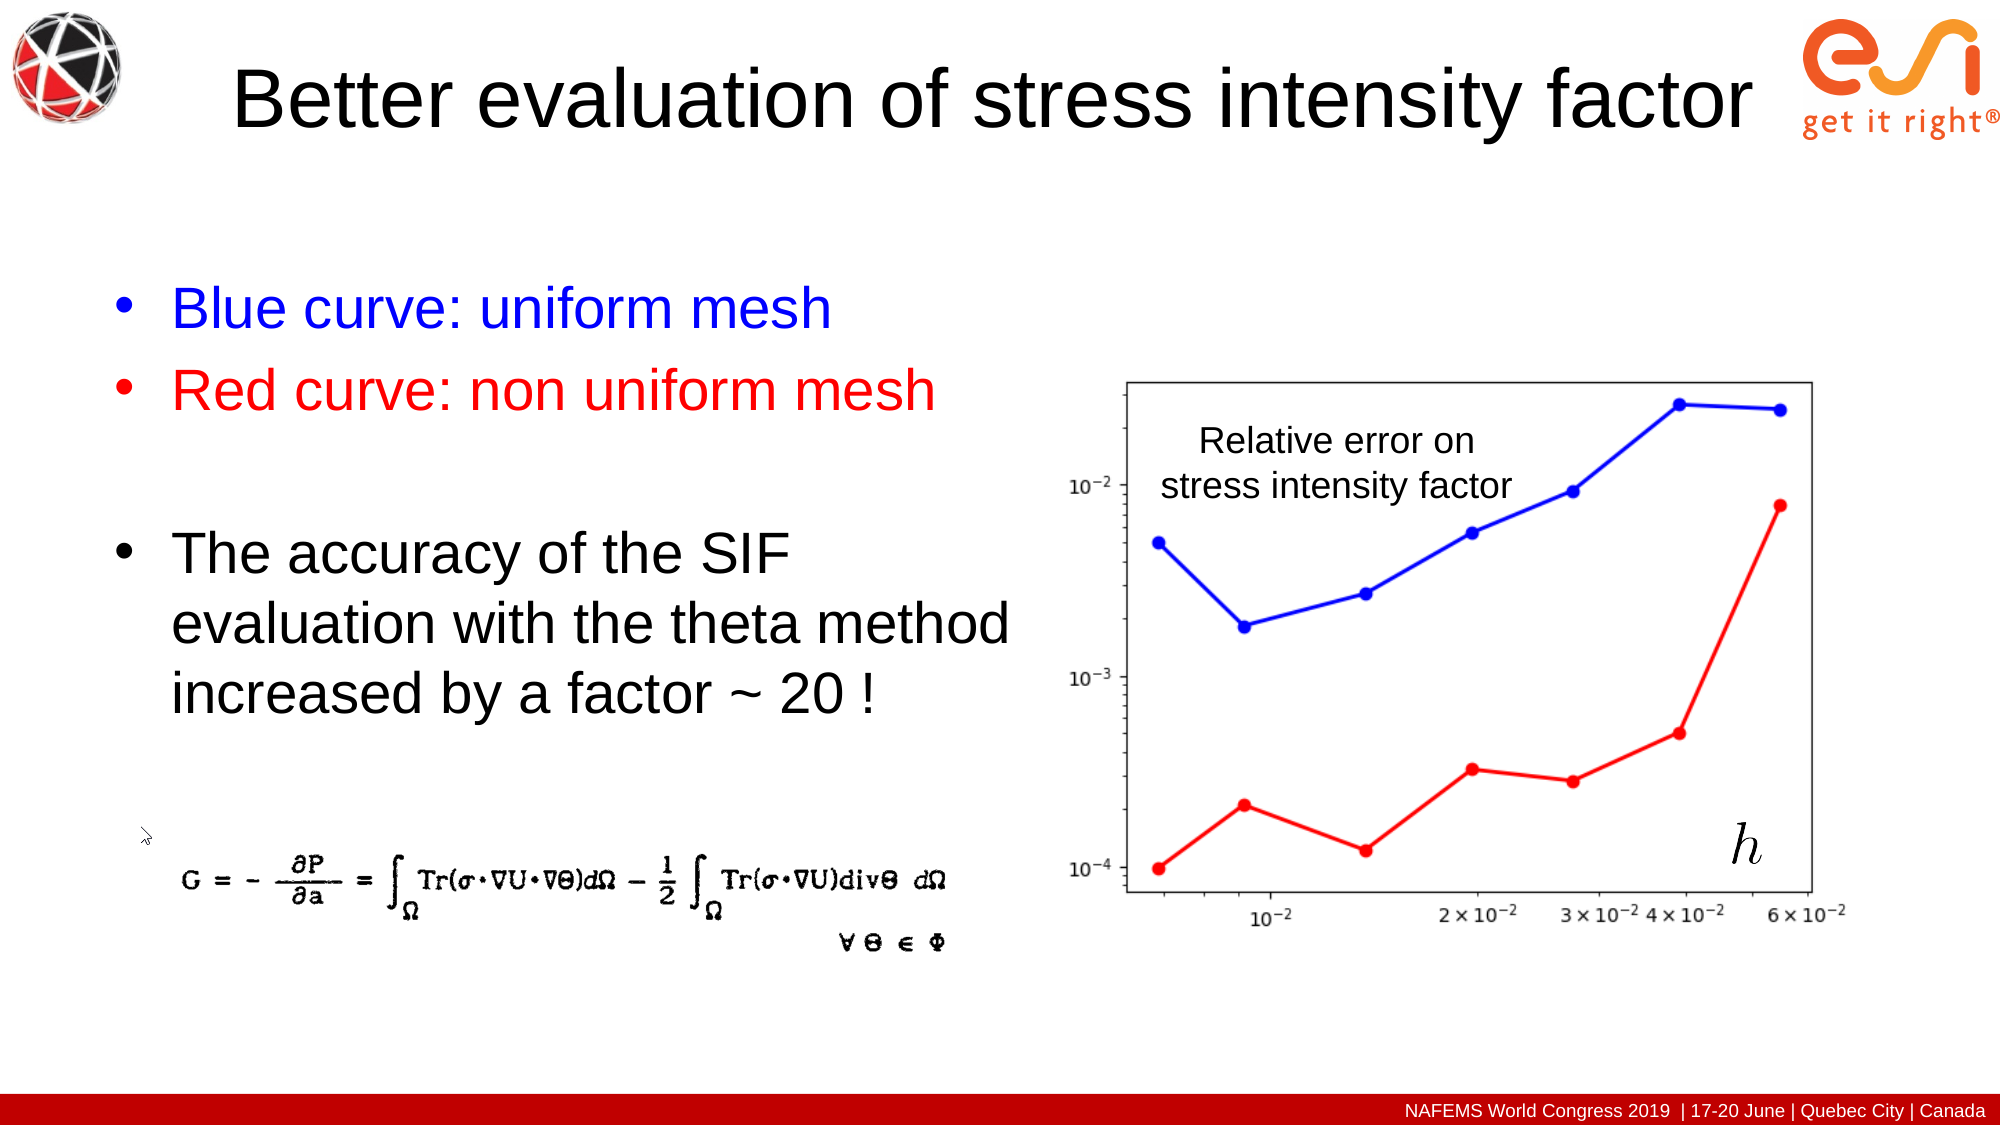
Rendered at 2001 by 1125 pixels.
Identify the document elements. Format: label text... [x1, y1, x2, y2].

list Blue curve: uniform mesh Red curve: non uniform mesh The accuracy of the SIF evaluation with the theta method increased by a factor ~ 20 ! [99, 262, 1036, 1005]
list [1016, 302, 1901, 966]
picture [1803, 19, 2000, 140]
picture [1732, 822, 1762, 864]
picture [11, 11, 124, 126]
picture [141, 822, 994, 975]
title Better evaluation of stress intensity factor [208, 0, 1780, 188]
